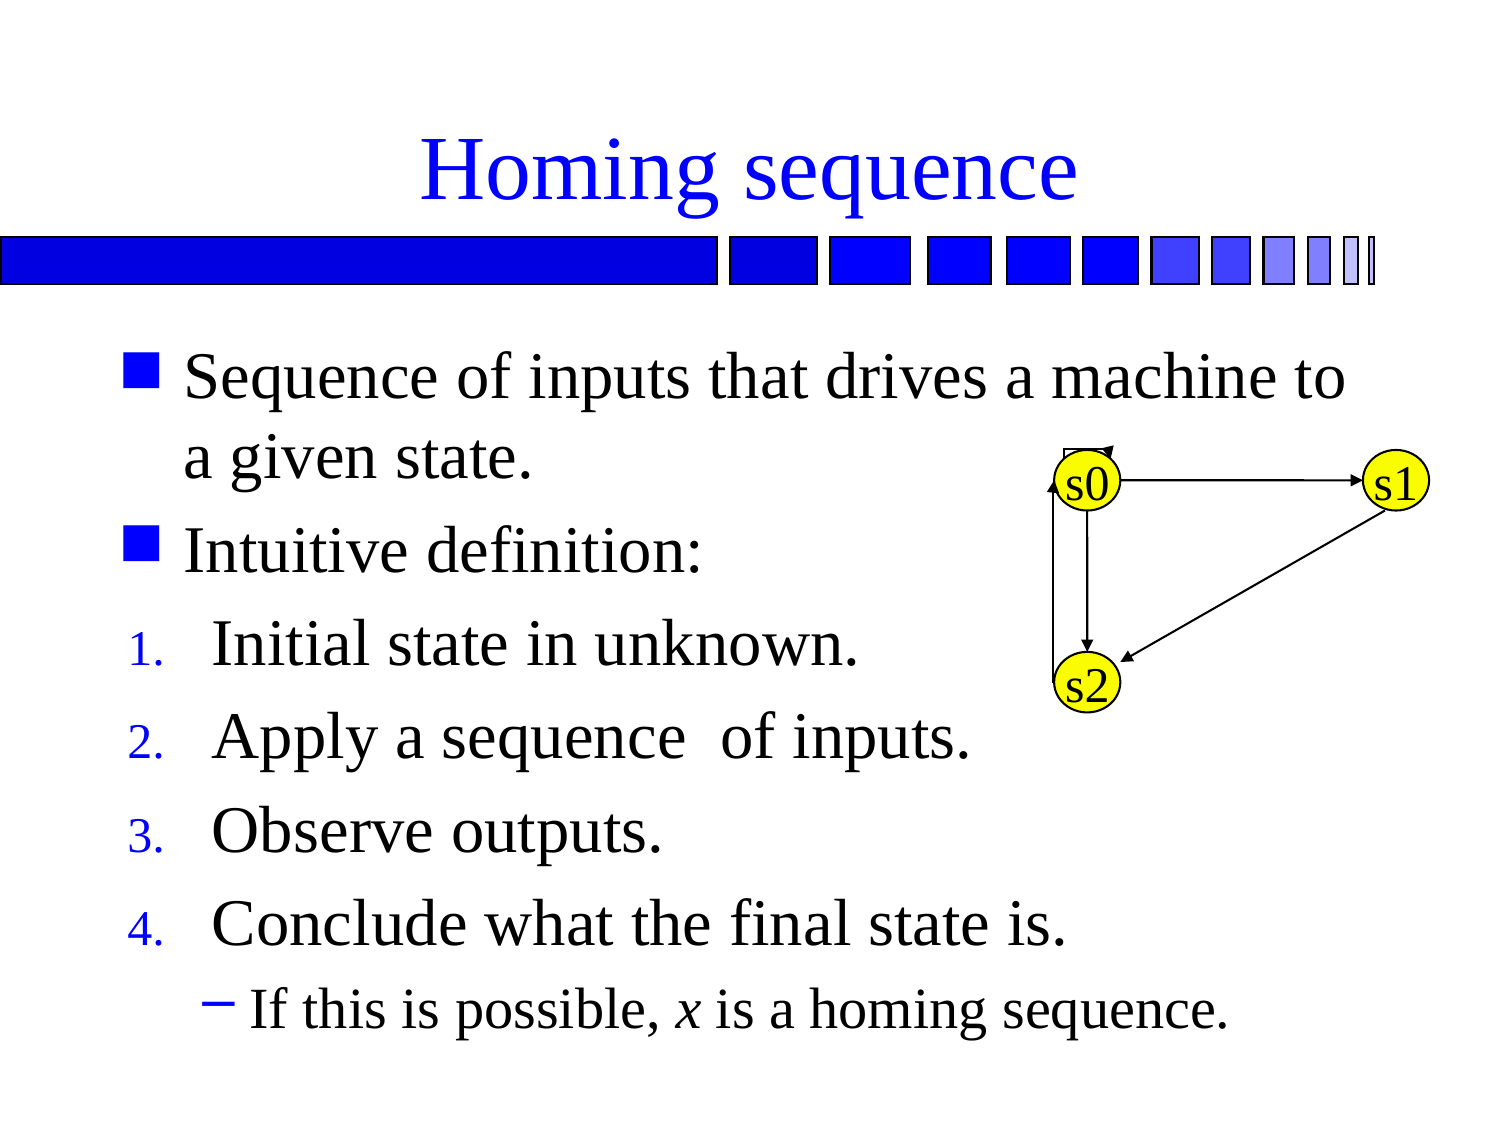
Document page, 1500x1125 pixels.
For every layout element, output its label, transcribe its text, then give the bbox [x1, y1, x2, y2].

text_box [1053, 449, 1430, 713]
title Homing sequence [112, 31, 1388, 225]
